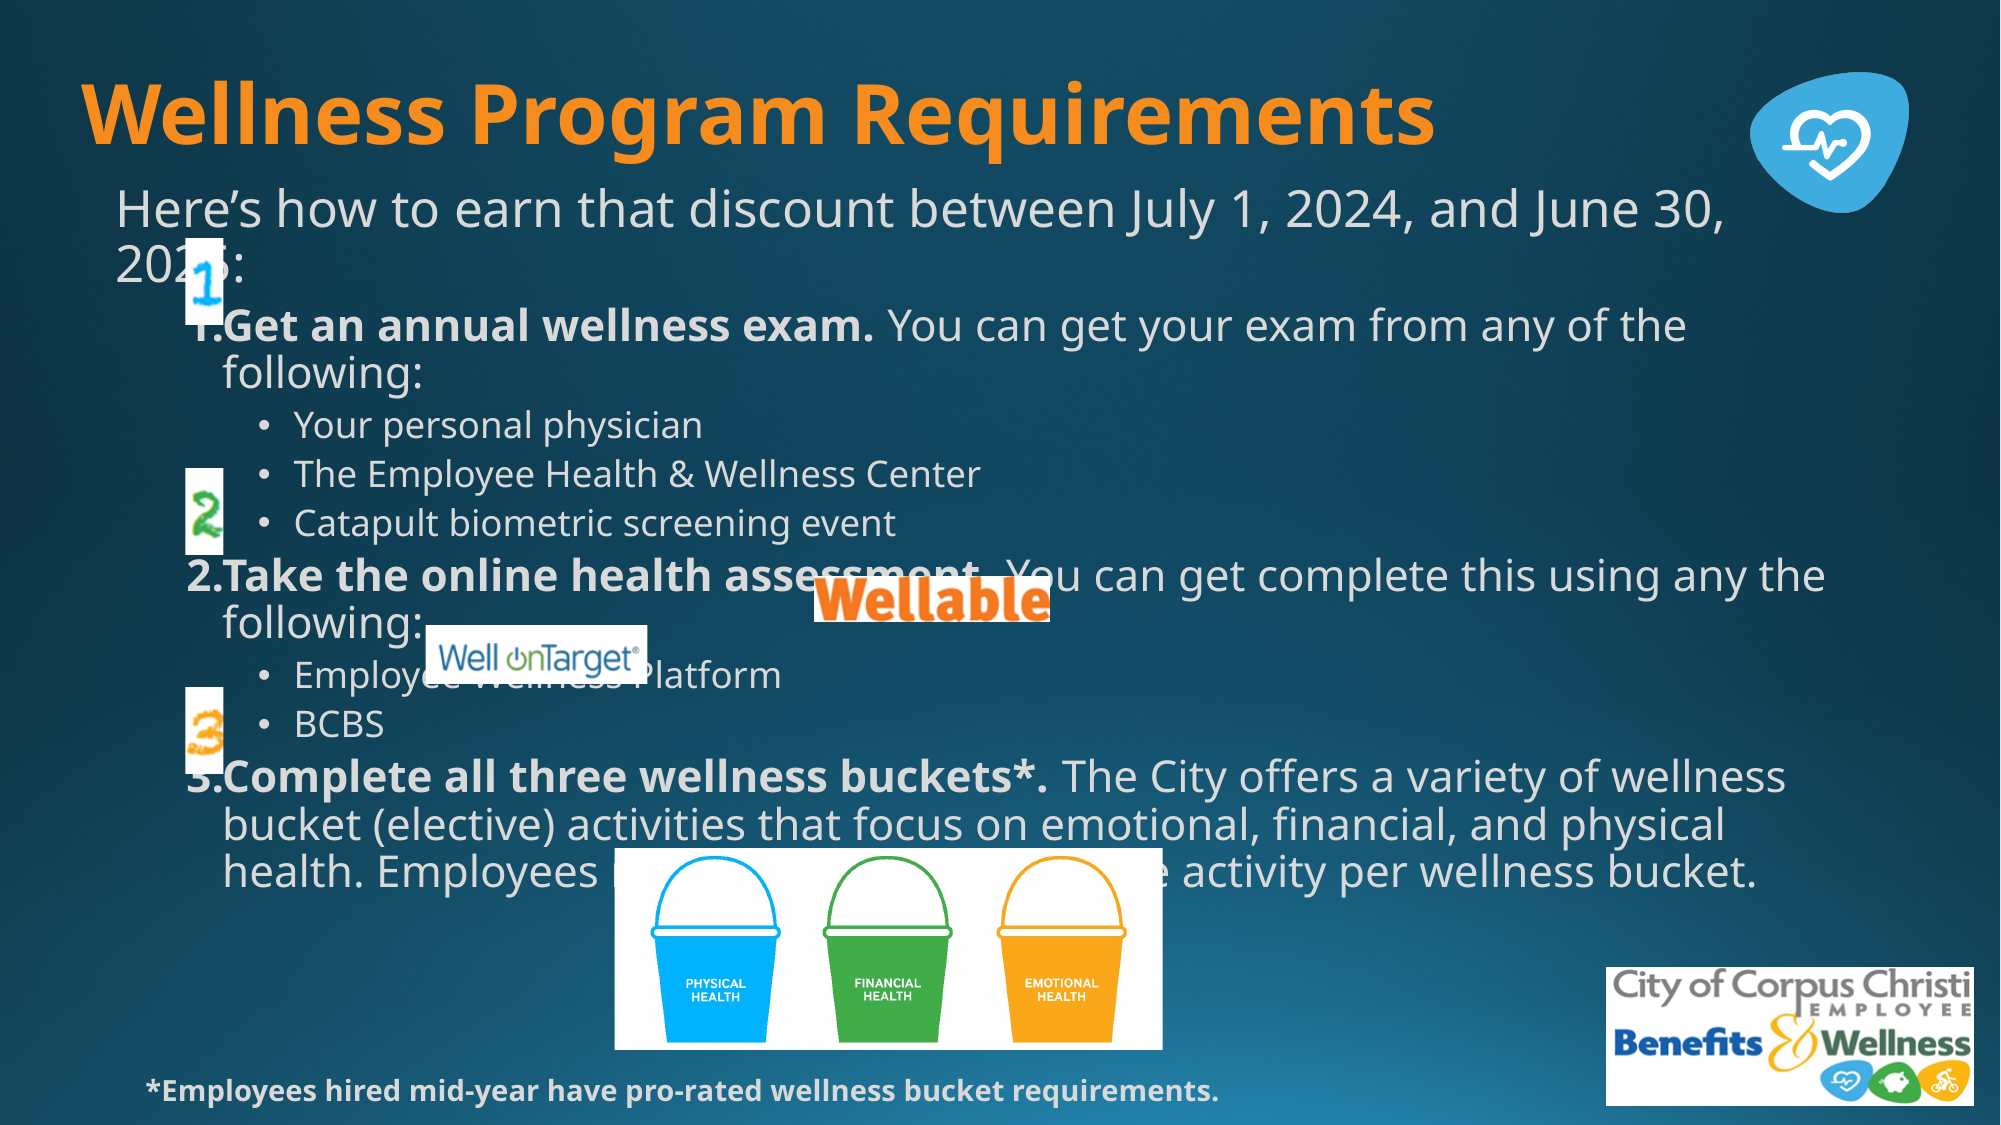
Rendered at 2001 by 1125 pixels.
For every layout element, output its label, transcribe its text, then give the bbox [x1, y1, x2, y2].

picture [0, 0, 2001, 1125]
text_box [614, 847, 1163, 1050]
list Here’s how to earn that discount between July 1, 2024, and June 30, 2025: Get an annual wellness exam. You can get your exam from any of the following: Your personal physician The Employee Health & Wellness Center Catapult biometric screening event Take the online health assessment. You can get complete this using any the following: Employee Wellness Platform BCBS Complete all three wellness buckets*. The City offers a variety of wellness bucket (elective) activities that focus on emotional, financial, and physical health. Employees must complete at least one activity per wellness bucket. [100, 175, 1860, 909]
text_box *Employees hired mid-year have pro-rated wellness bucket requirements. [130, 1065, 1467, 1115]
title Wellness Program Requirements [66, 59, 1712, 176]
